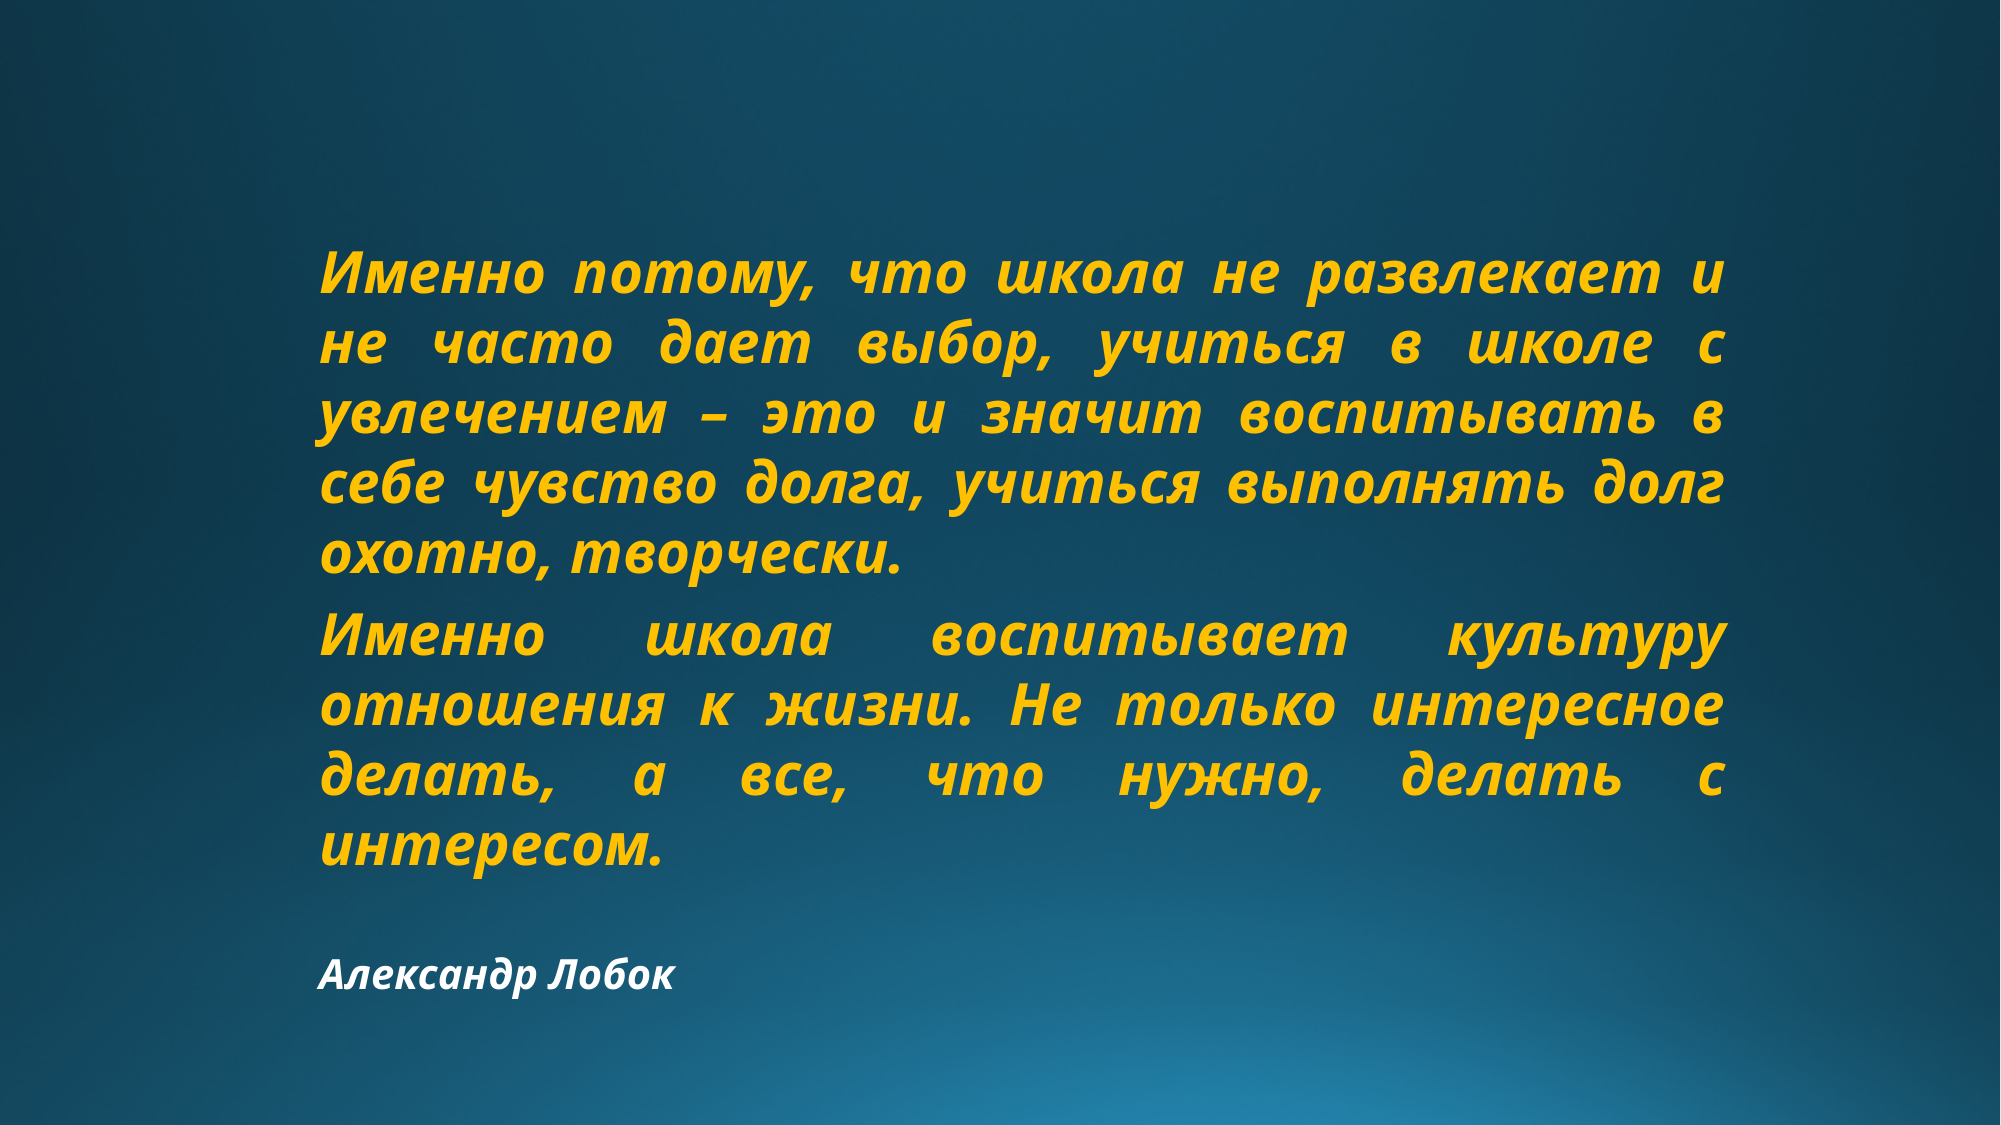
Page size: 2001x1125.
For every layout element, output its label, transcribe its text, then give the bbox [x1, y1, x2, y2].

picture [0, 0, 2001, 1125]
text_box Именно потому, что школа не развлекает и не часто дает выбор, учиться в школе с увлечением – это и значит воспитывать в себе чувство долга, учиться выполнять долг охотно, творчески. Именно школа воспитывает культуру отношения к жизни. Не только интересное делать, а все, что нужно, делать с интересом. Александр Лобок [304, 227, 1741, 1005]
